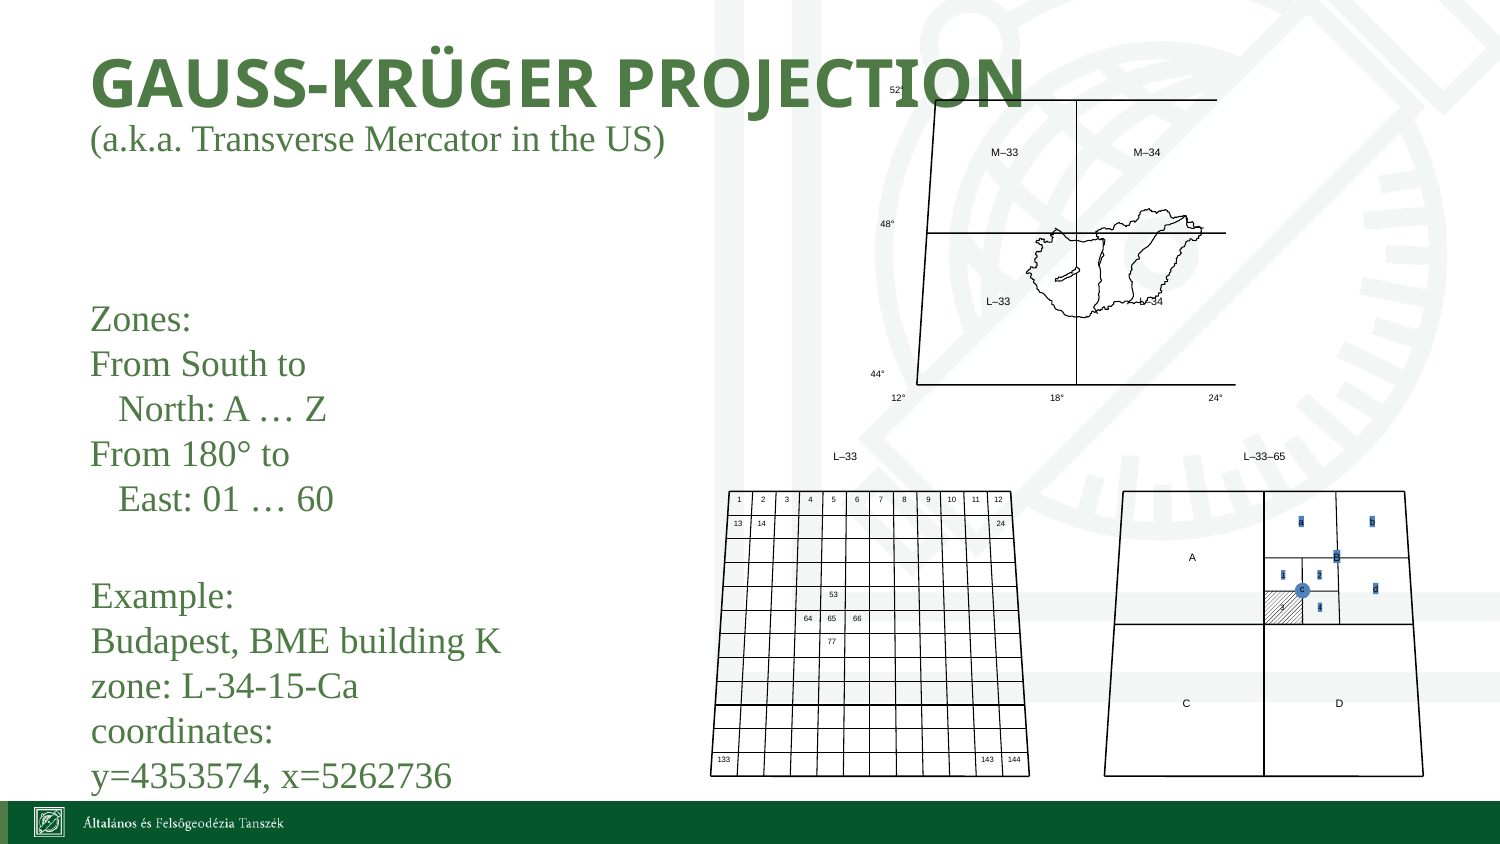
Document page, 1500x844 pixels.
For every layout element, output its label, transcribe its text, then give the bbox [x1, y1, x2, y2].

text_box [710, 76, 1424, 777]
picture [0, 0, 1500, 844]
text_box (a.k.a. Transverse Mercator in the US) Zones: From South to North: A … Z From 180° to East: 01 … 60 [74, 106, 705, 662]
title Gauss-Krüger projection [75, 33, 1425, 106]
text_box Example: Budapest, BME building K zone: L-34-15-Ca coordinates: y=4353574, x=5262736 [76, 563, 526, 803]
